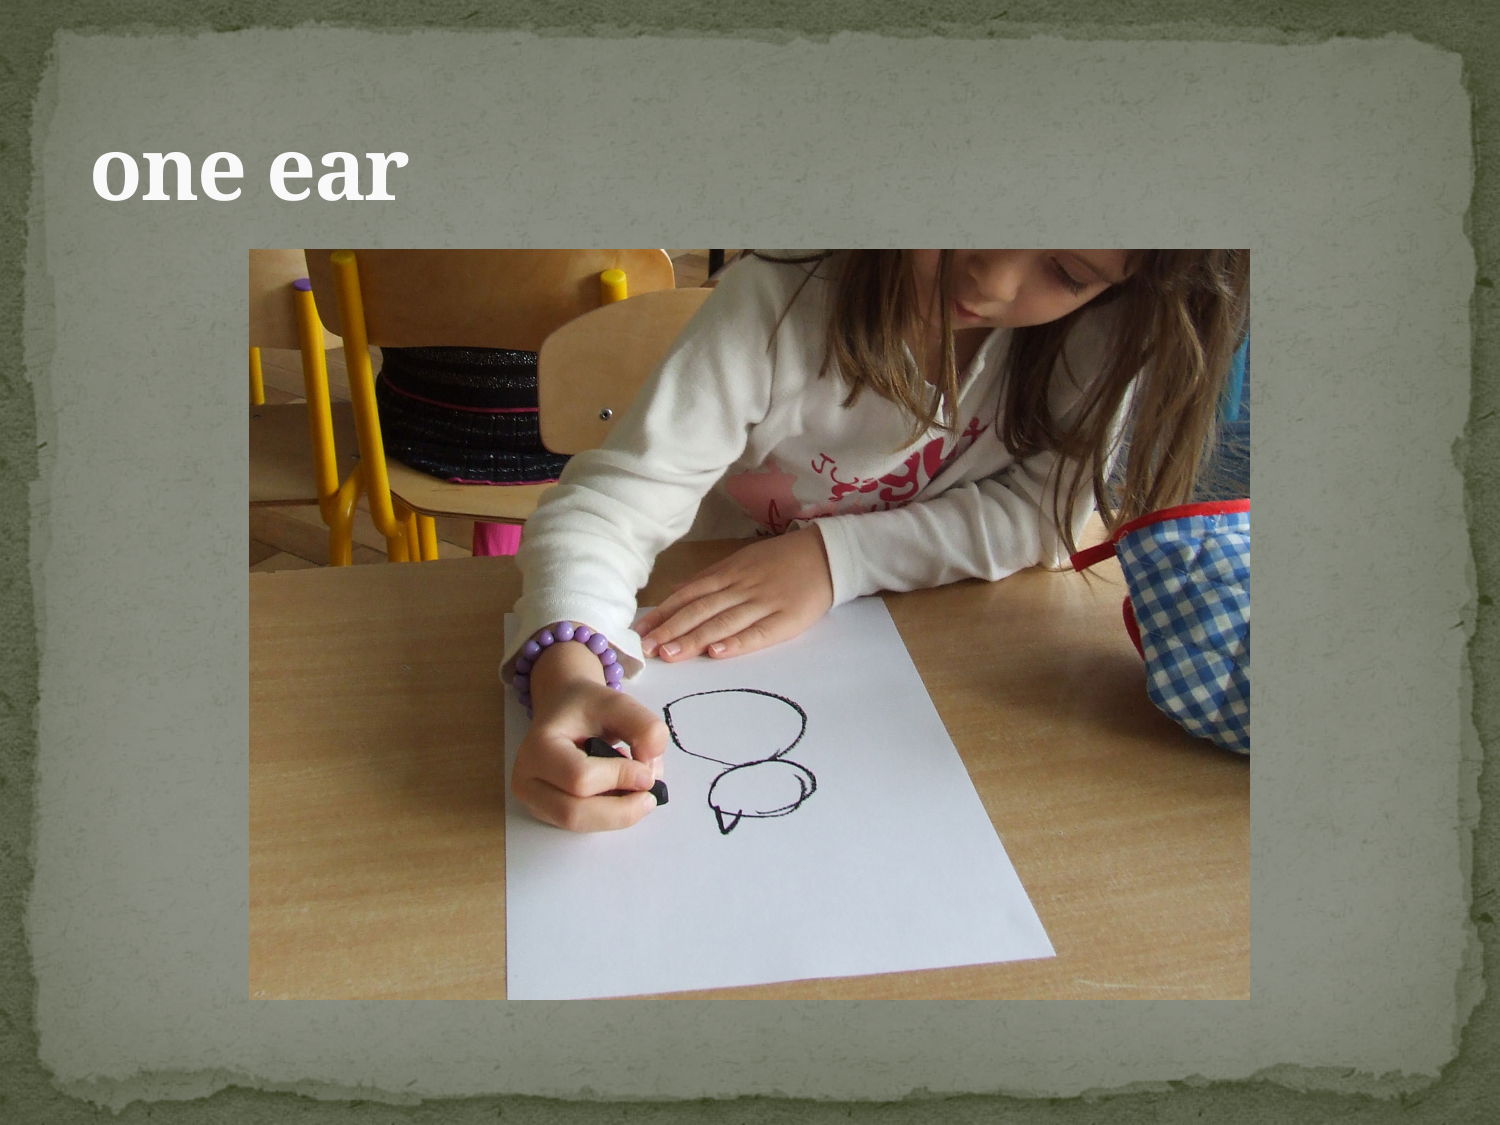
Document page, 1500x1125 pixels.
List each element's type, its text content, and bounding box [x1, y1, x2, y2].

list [252, 252, 1249, 997]
title one ear [74, 24, 1425, 225]
